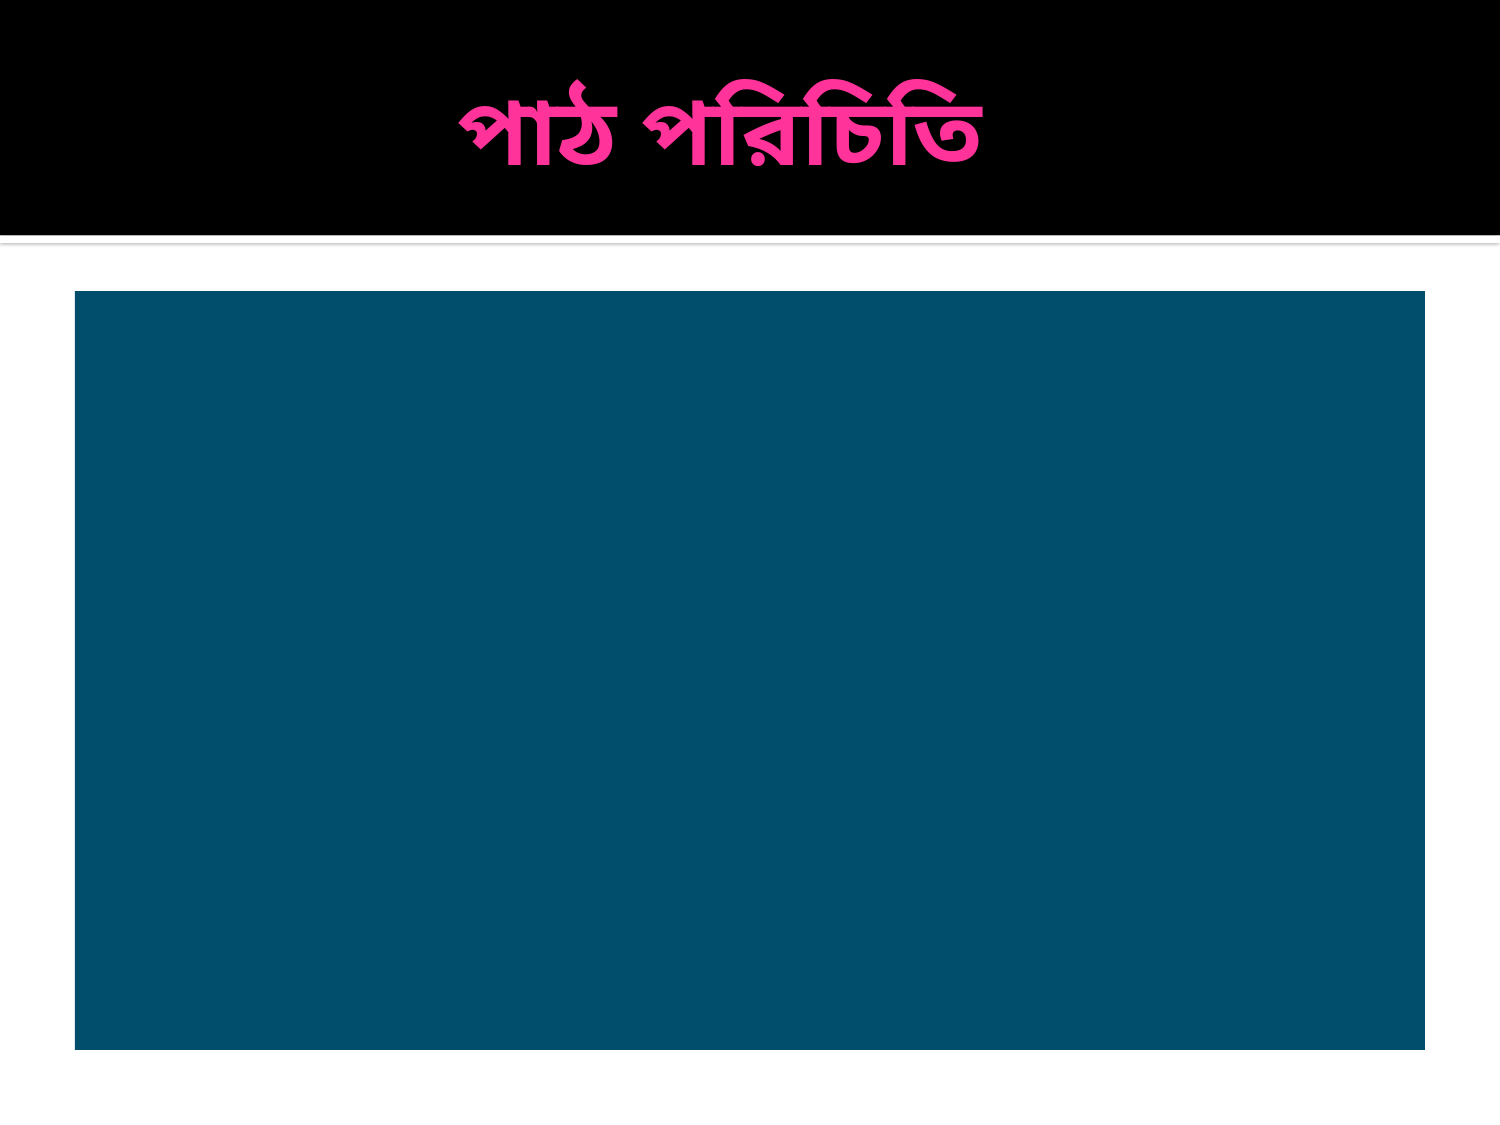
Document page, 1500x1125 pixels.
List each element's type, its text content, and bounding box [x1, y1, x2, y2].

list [74, 291, 1425, 1050]
title পাঠ পরিচিতি [75, 25, 1425, 231]
